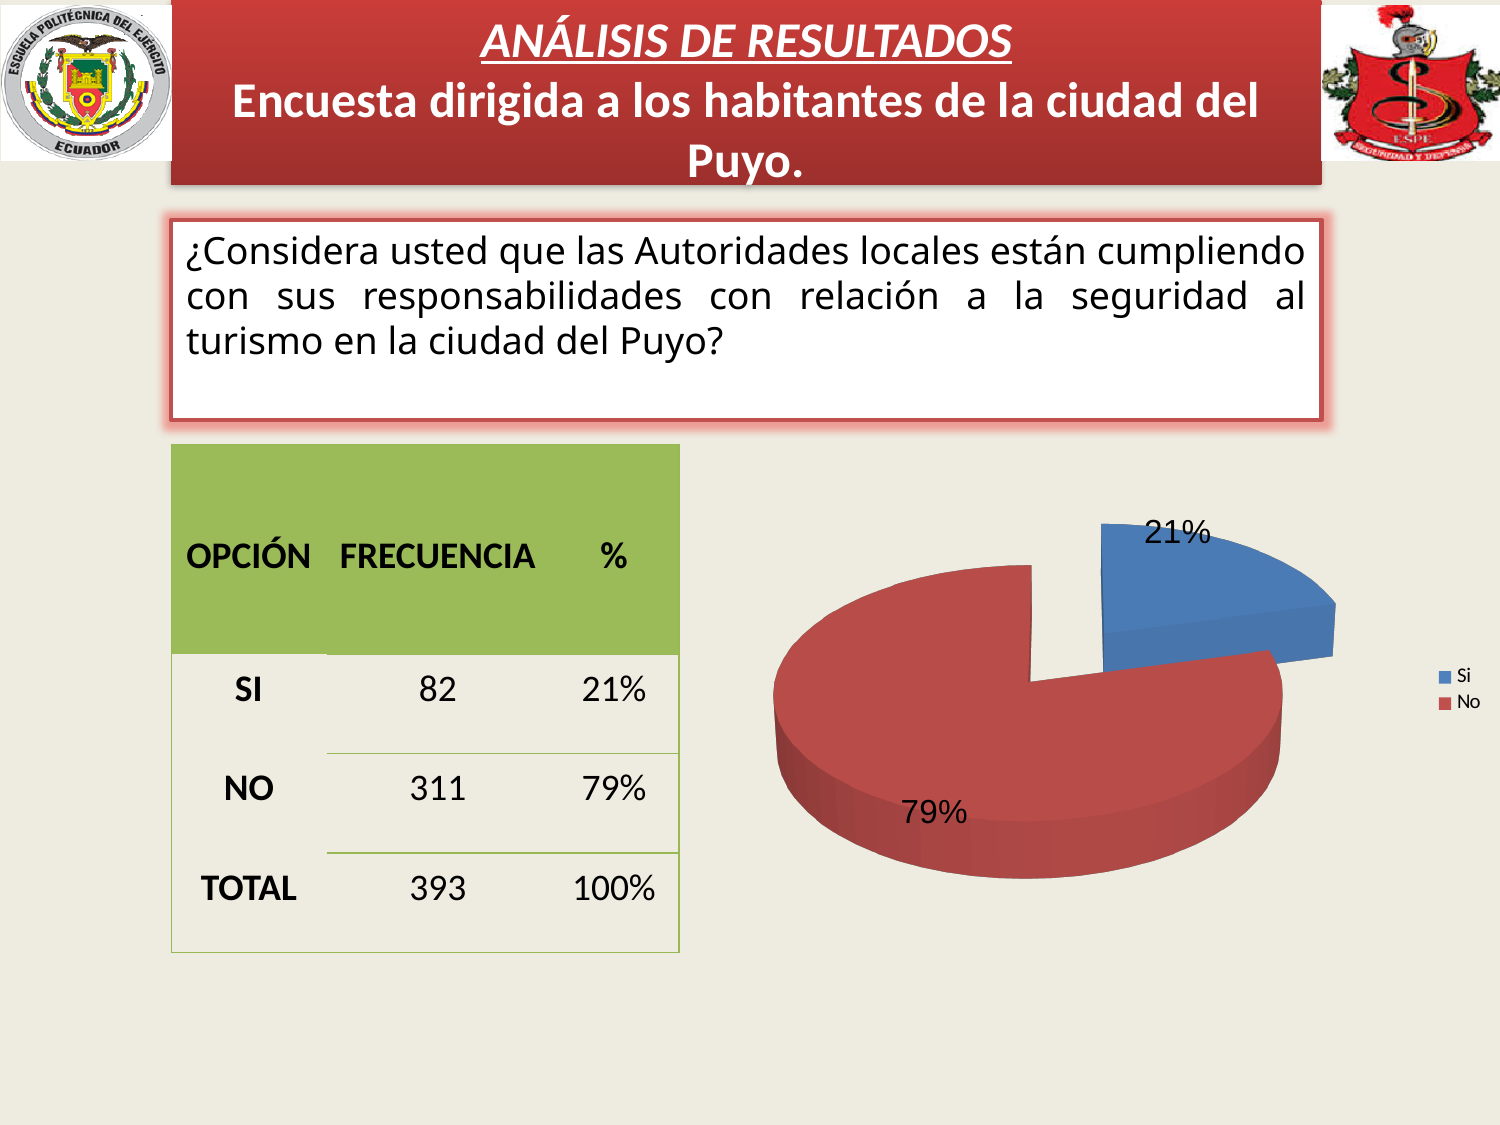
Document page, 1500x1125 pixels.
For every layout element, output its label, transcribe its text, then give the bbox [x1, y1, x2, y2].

table_cell SI [172, 654, 327, 754]
text_box ANÁLISIS DE RESULTADOS Encuesta dirigida a los habitantes de la ciudad del Puyo. [171, 0, 1322, 185]
table_cell 79% [549, 754, 678, 852]
table_header FRECUENCIA [327, 445, 549, 654]
table_cell 21% [549, 655, 678, 753]
chart [702, 444, 1500, 937]
picture [1321, 5, 1500, 161]
table_cell 393 [327, 854, 549, 952]
table_cell 311 [327, 754, 549, 852]
picture [0, 5, 172, 162]
table_cell TOTAL [172, 853, 327, 952]
table_cell 82 [327, 655, 549, 753]
table_cell 100% [549, 854, 678, 952]
table_cell NO [172, 754, 327, 853]
table_header OPCIÓN [172, 445, 327, 654]
table_header % [549, 445, 678, 654]
text_box ¿Considera usted que las Autoridades locales están cumpliendo con sus responsabilidades con relación a la seguridad al turismo en la ciudad del Puyo? [169, 218, 1324, 422]
